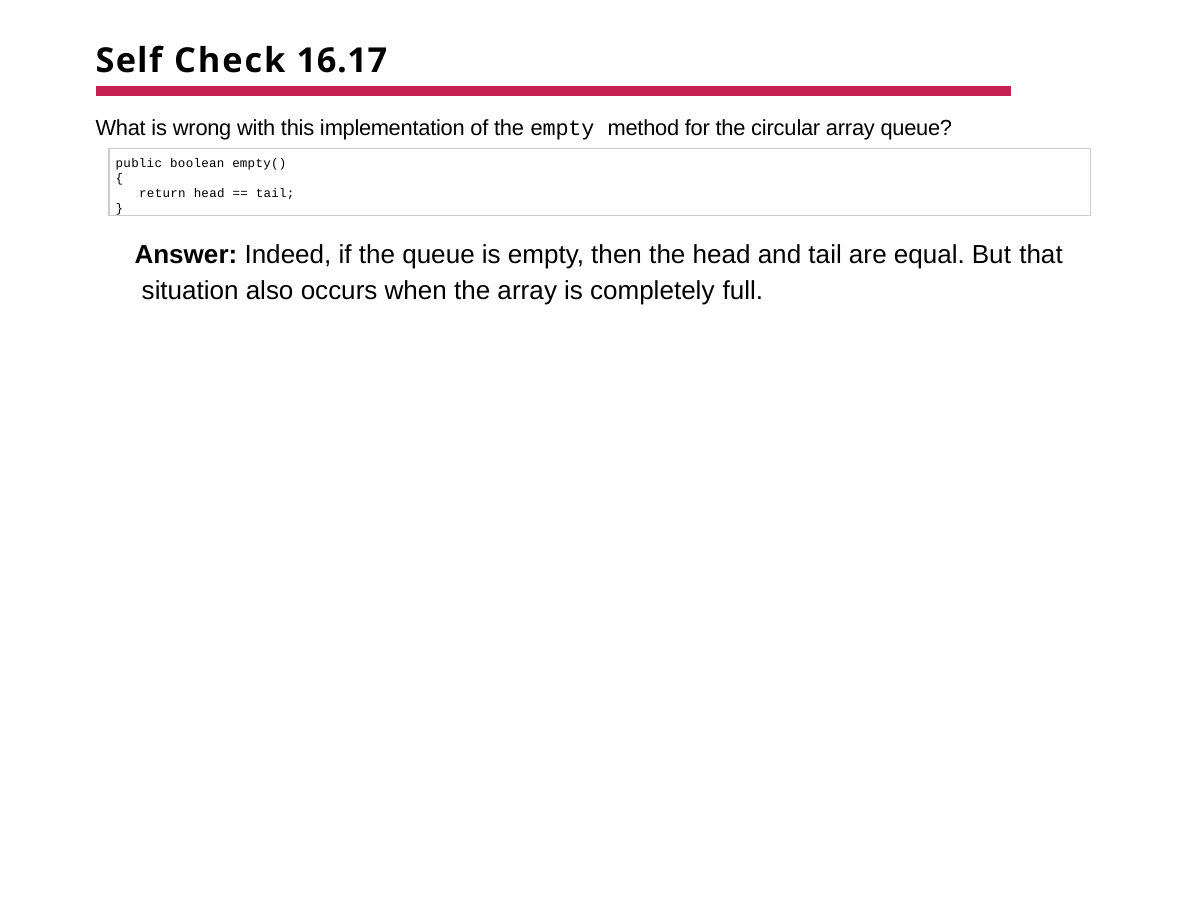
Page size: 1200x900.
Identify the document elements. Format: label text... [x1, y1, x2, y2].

text_box Answer: Indeed, if the queue is empty, then the head and tail are equal. But that situation also occurs when the array is completely full. [132, 232, 1067, 305]
text_box public boolean empty() { return head == tail; } [108, 148, 1091, 216]
title Self Check 16.17 [93, 37, 1107, 189]
text_box What is wrong with this implementation of the empty method for the circular array queue? [93, 113, 961, 140]
